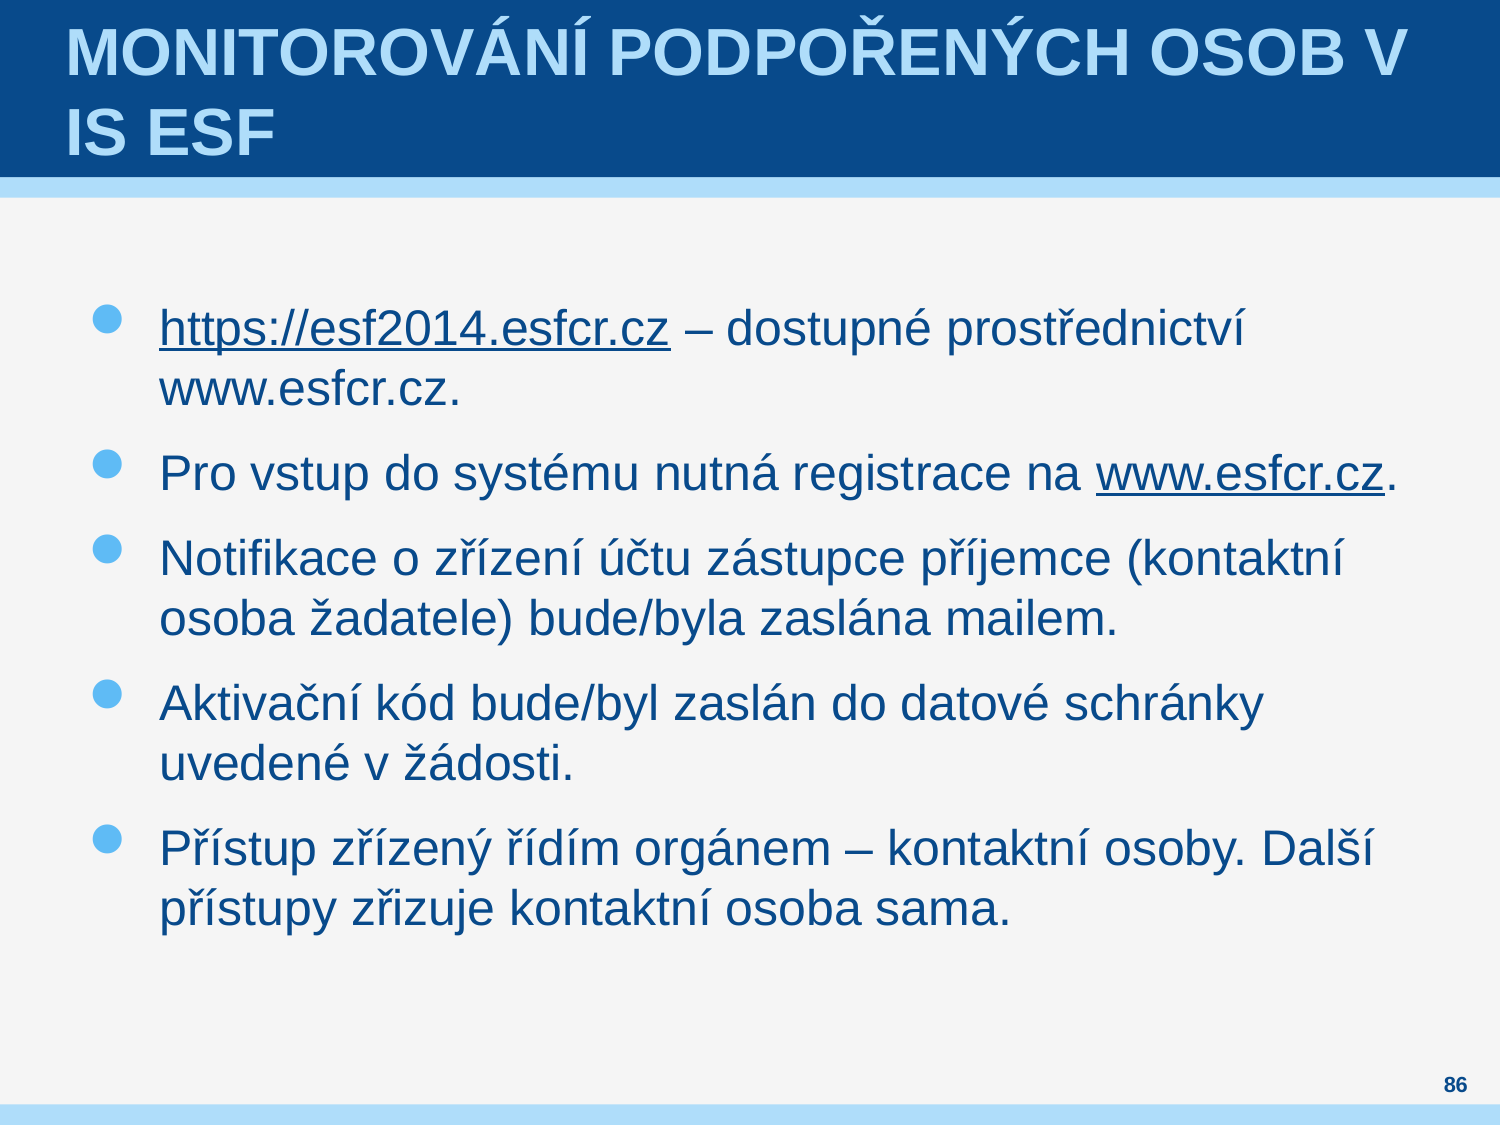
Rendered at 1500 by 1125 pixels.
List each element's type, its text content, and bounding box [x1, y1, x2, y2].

list https://esf2014.esfcr.cz – dostupné prostřednictví www.esfcr.cz. Pro vstup do systému nutná registrace na www.esfcr.cz. Notifikace o zřízení účtu zástupce příjemce (kontaktní osoba žadatele) bude/byla zaslána mailem. Aktivační kód bude/byl zaslán do datové schránky uvedené v žádosti. Přístup zřízený řídím orgánem – kontaktní osoby. Další přístupy zřizuje kontaktní osoba sama. [88, 295, 1471, 1071]
slide_number 86 [1417, 1068, 1495, 1099]
title Monitorování podpořených osob v IS ESF [59, 0, 1441, 178]
